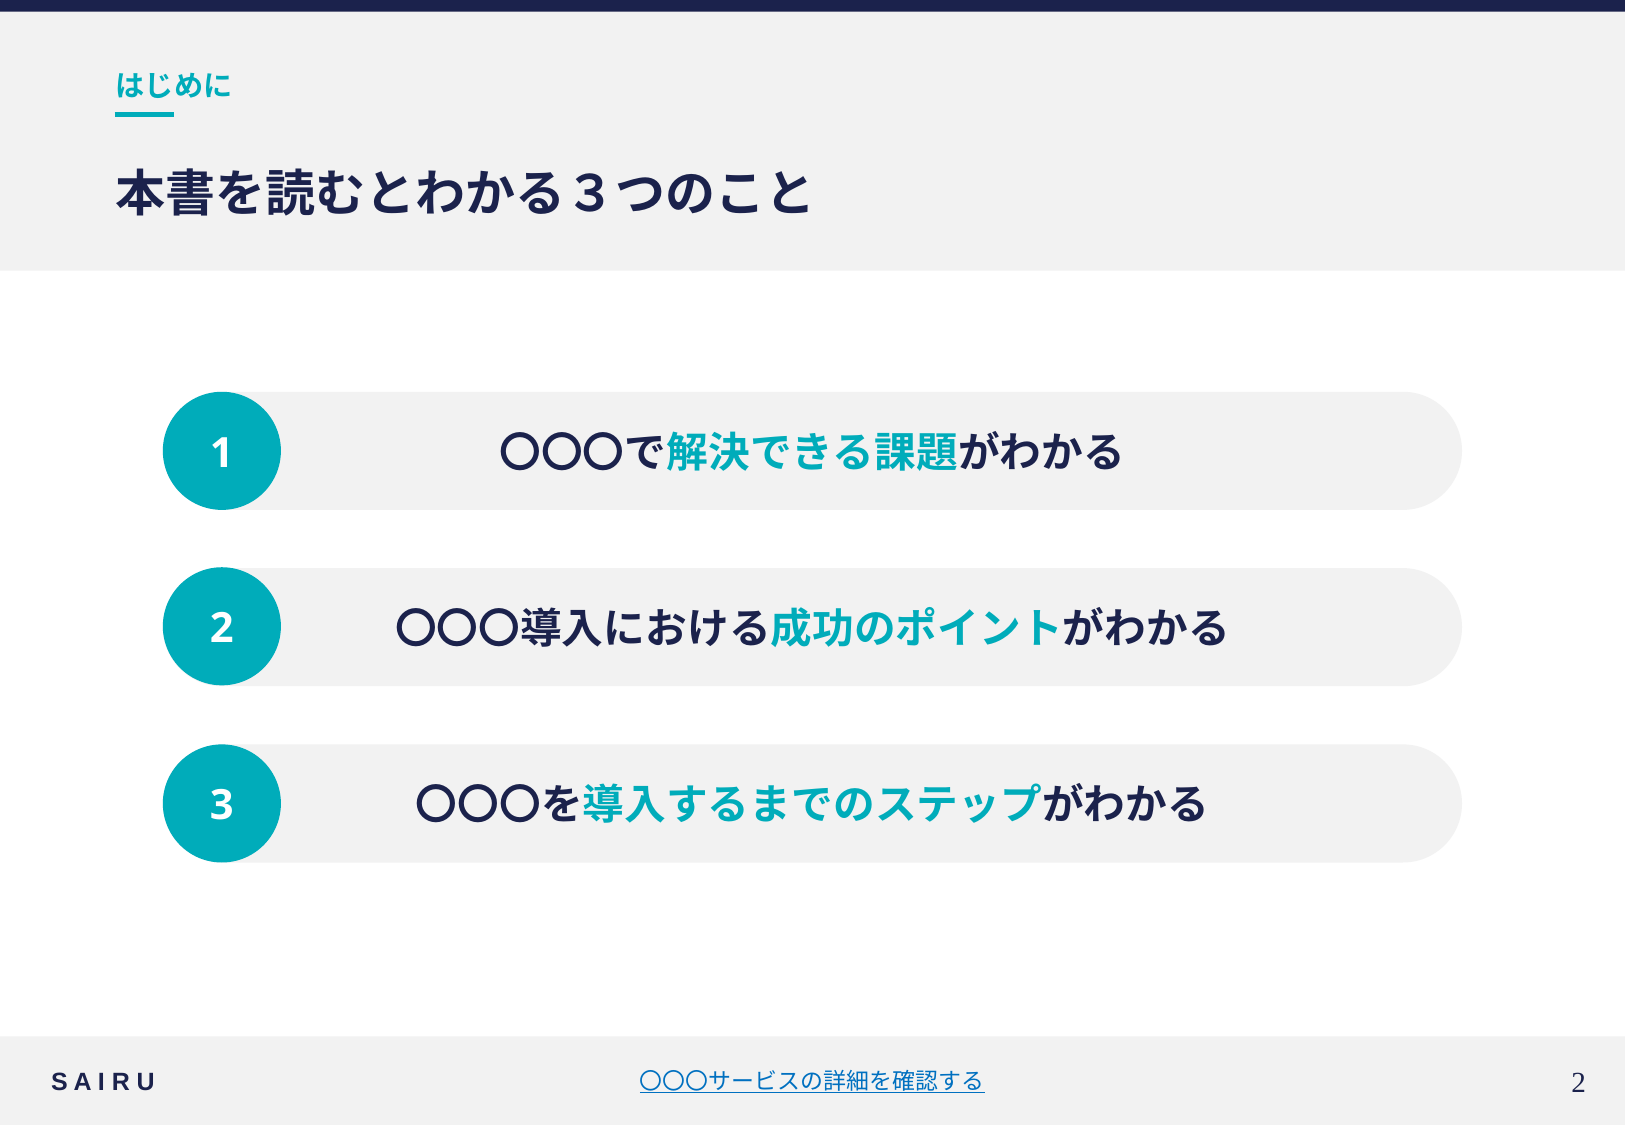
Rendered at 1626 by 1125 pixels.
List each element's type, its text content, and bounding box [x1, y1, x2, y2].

text_box 〇〇〇導入における成功のポイントがわかる [216, 567, 1464, 688]
text_box 〇〇〇で解決できる課題がわかる [228, 390, 1464, 511]
text_box 〇〇〇を導入するまでのステップがわかる [230, 743, 1464, 864]
text_box 〇〇〇サービスの詳細を確認する [495, 1057, 1130, 1105]
text_box 2 [161, 566, 282, 687]
slide_number 1 [1432, 1057, 1593, 1105]
text_box 3 [161, 743, 282, 864]
title 本書を読むとわかる３つのこと [109, 146, 1516, 236]
text_box S A I R U [44, 1056, 206, 1105]
list はじめに [109, 61, 1516, 104]
text_box 1 [161, 390, 282, 511]
